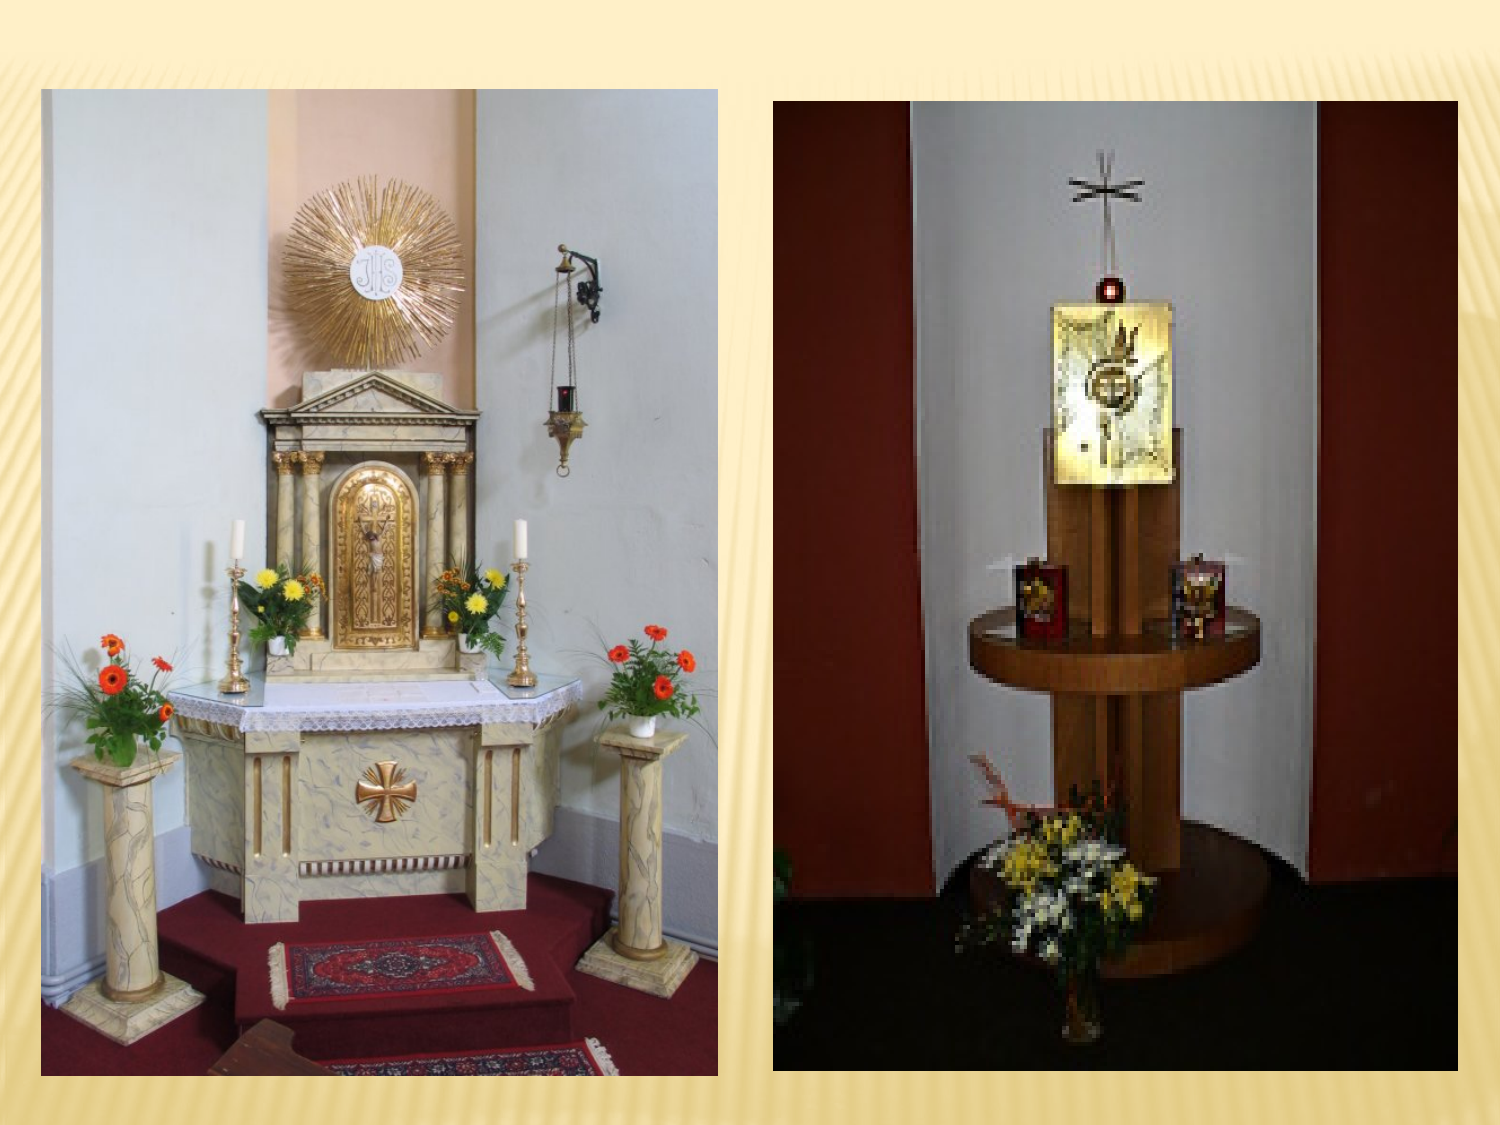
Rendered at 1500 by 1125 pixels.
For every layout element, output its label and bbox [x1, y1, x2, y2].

picture [773, 101, 1458, 1071]
picture [40, 89, 719, 1076]
